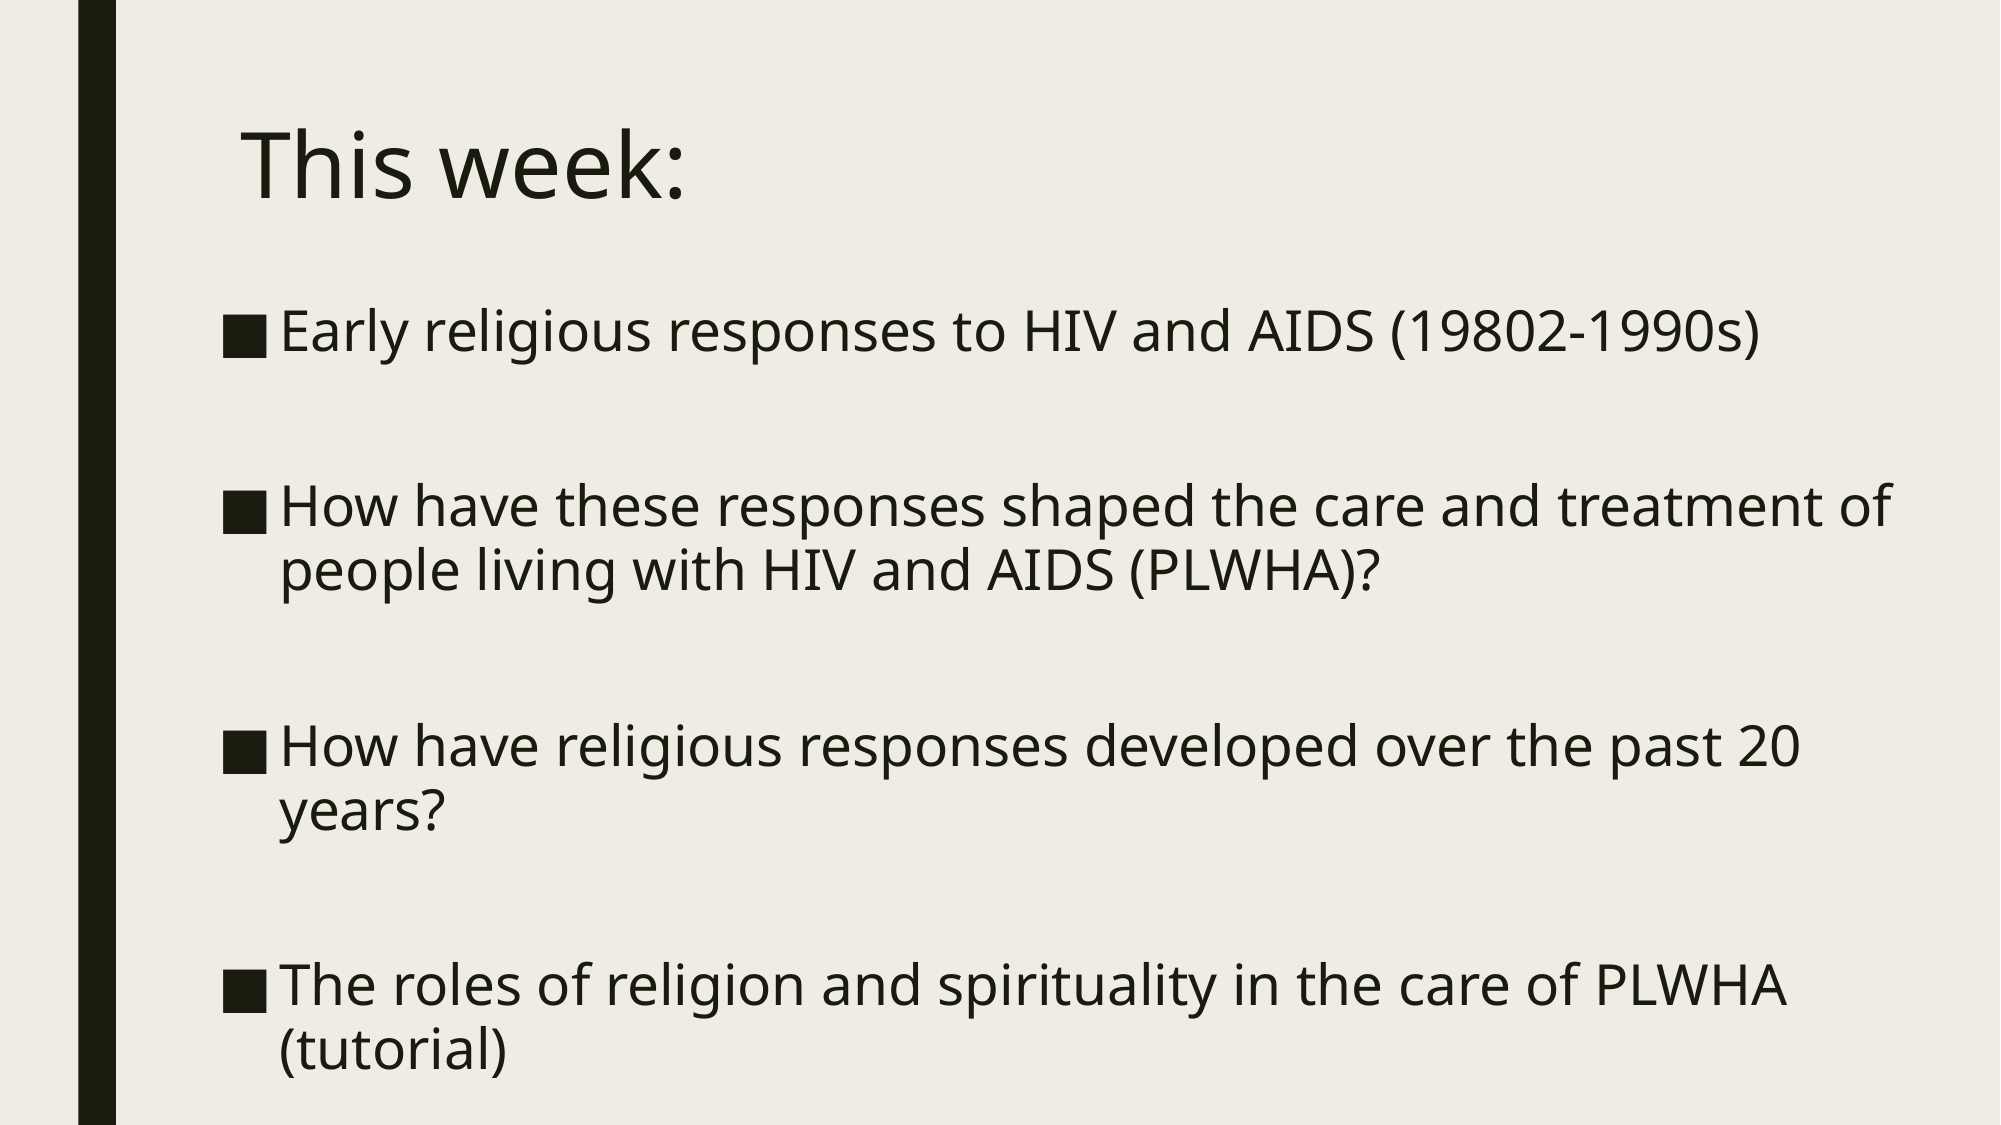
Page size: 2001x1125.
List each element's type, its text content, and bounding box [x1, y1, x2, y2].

list Early religious responses to HIV and AIDS (19802-1990s) How have these responses shaped the care and treatment of people living with HIV and AIDS (PLWHA)? How have religious responses developed over the past 20 years? The roles of religion and spirituality in the care of PLWHA (tutorial) [203, 292, 1958, 1092]
title This week: [225, 112, 1800, 292]
